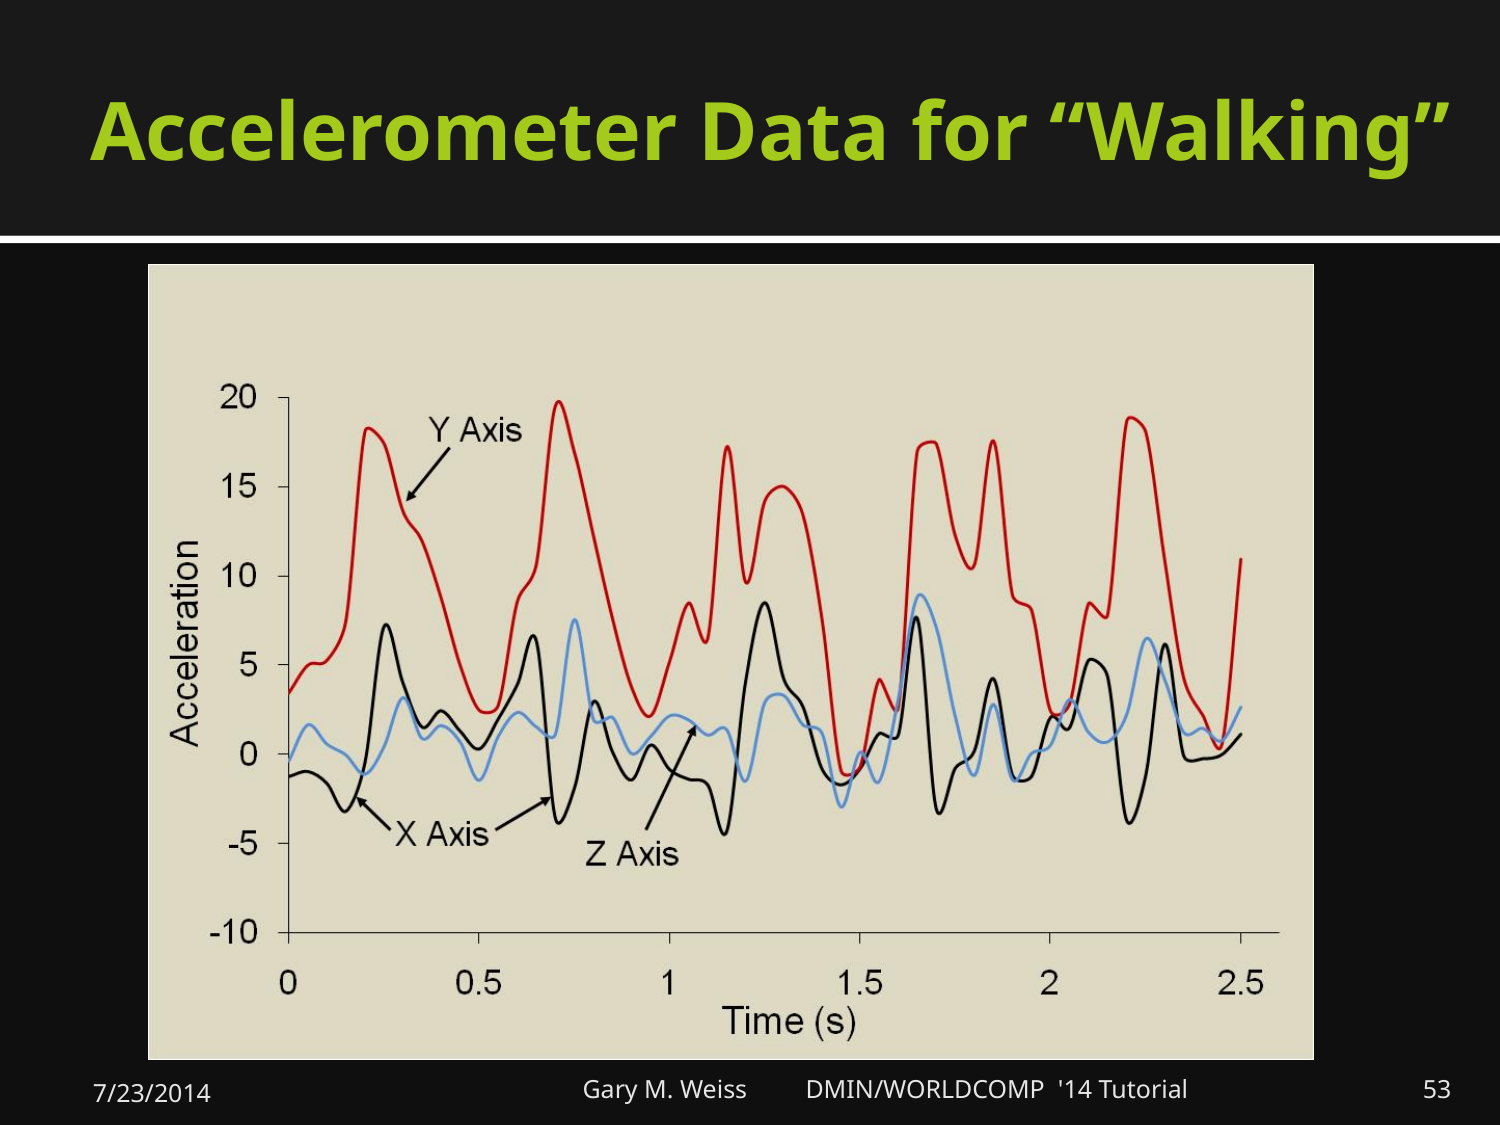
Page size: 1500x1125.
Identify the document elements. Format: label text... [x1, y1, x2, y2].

footer Gary M. Weiss DMIN/WORLDCOMP '14 Tutorial [575, 1062, 1337, 1108]
picture [148, 264, 1314, 1060]
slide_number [75, 1062, 425, 1108]
title Accelerometer Data for “Walking” [75, 25, 1463, 231]
slide_number 53 [1345, 1062, 1467, 1108]
